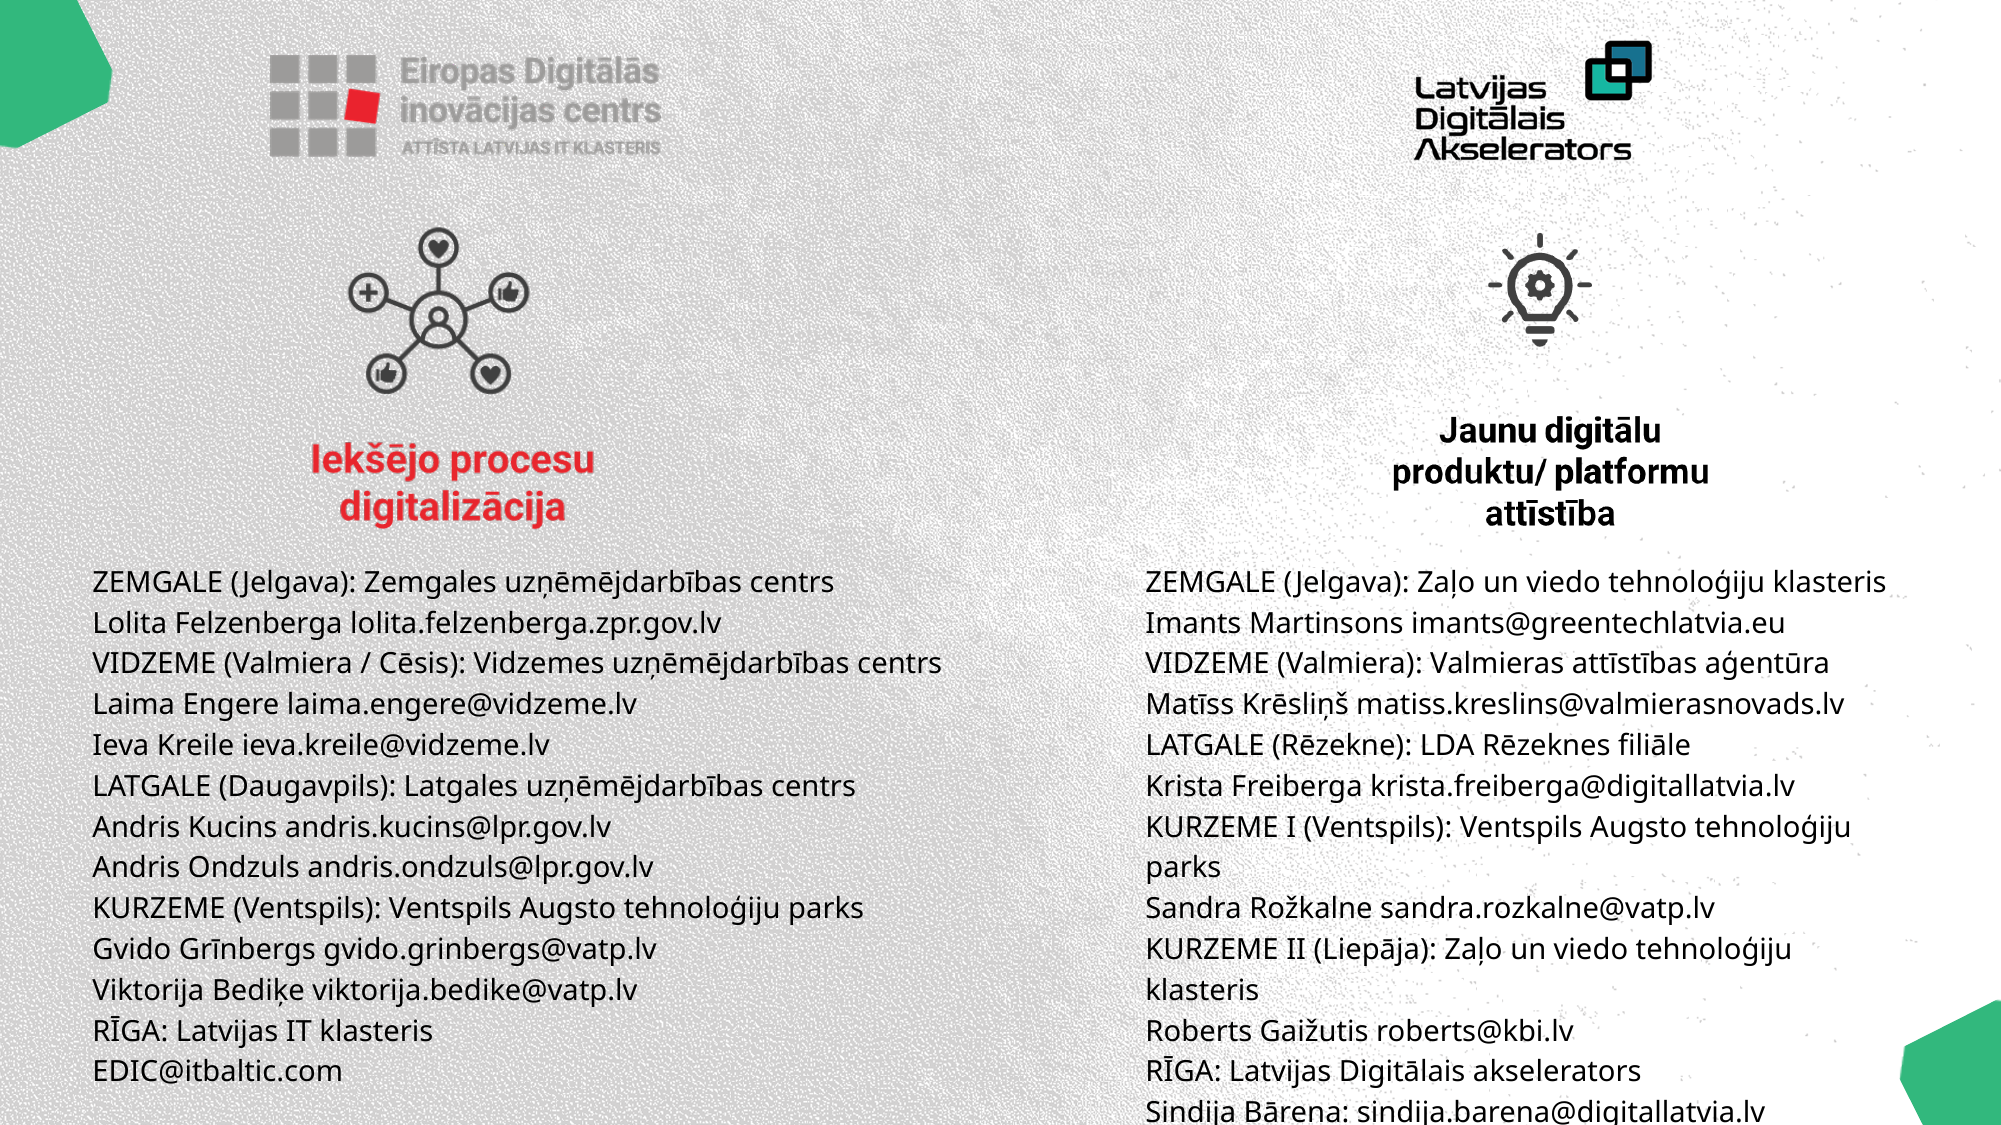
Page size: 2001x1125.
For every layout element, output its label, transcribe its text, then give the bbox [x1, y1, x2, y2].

text_box [1338, 0, 1753, 555]
text_box [143, 55, 763, 555]
text_box [0, 0, 2000, 1125]
text_box ZEMGALE (Jelgava): Zemgales uzņēmējdarbības centrs Lolita Felzenberga lolita.felzenberga.zpr.gov.lv VIDZEME (Valmiera / Cēsis): Vidzemes uzņēmējdarbības centrs Laima Engere laima.engere@vidzeme.lv Ieva Kreile ieva.kreile@vidzeme.lv LATGALE (Daugavpils): Latgales uzņēmējdarbības centrs Andris Kucins andris.kucins@lpr.gov.lv Andris Ondzuls andris.ondzuls@lpr.gov.lv KURZEME (Ventspils): Ventspils Augsto tehnoloģiju parks Gvido Grīnbergs gvido.grinbergs@vatp.lv Viktorija Bediķe viktorija.bedike@vatp.lv RĪGA: Latvijas IT klasteris EDIC@itbaltic.com [92, 557, 947, 1125]
text_box ZEMGALE (Jelgava): Zaļo un viedo tehnoloģiju klasteris Imants Martinsons imants@greentechlatvia.eu VIDZEME (Valmiera): Valmieras attīstības aģentūra Matīss Krēsliņš matiss.kreslins@valmierasnovads.lv LATGALE (Rēzekne): LDA Rēzeknes filiāle Krista Freiberga krista.freiberga@digitallatvia.lv KURZEME I (Ventspils): Ventspils Augsto tehnoloģiju parks Sandra Rožkalne sandra.rozkalne@vatp.lv KURZEME II (Liepāja): Zaļo un viedo tehnoloģiju klasteris Roberts Gaižutis roberts@kbi.lv RĪGA: Latvijas Digitālais akselerators Sindija Bārena: sindija.barena@digitallatvia.lv [1145, 557, 1909, 1125]
text_box [1887, 998, 2000, 1125]
text_box [0, 0, 125, 157]
